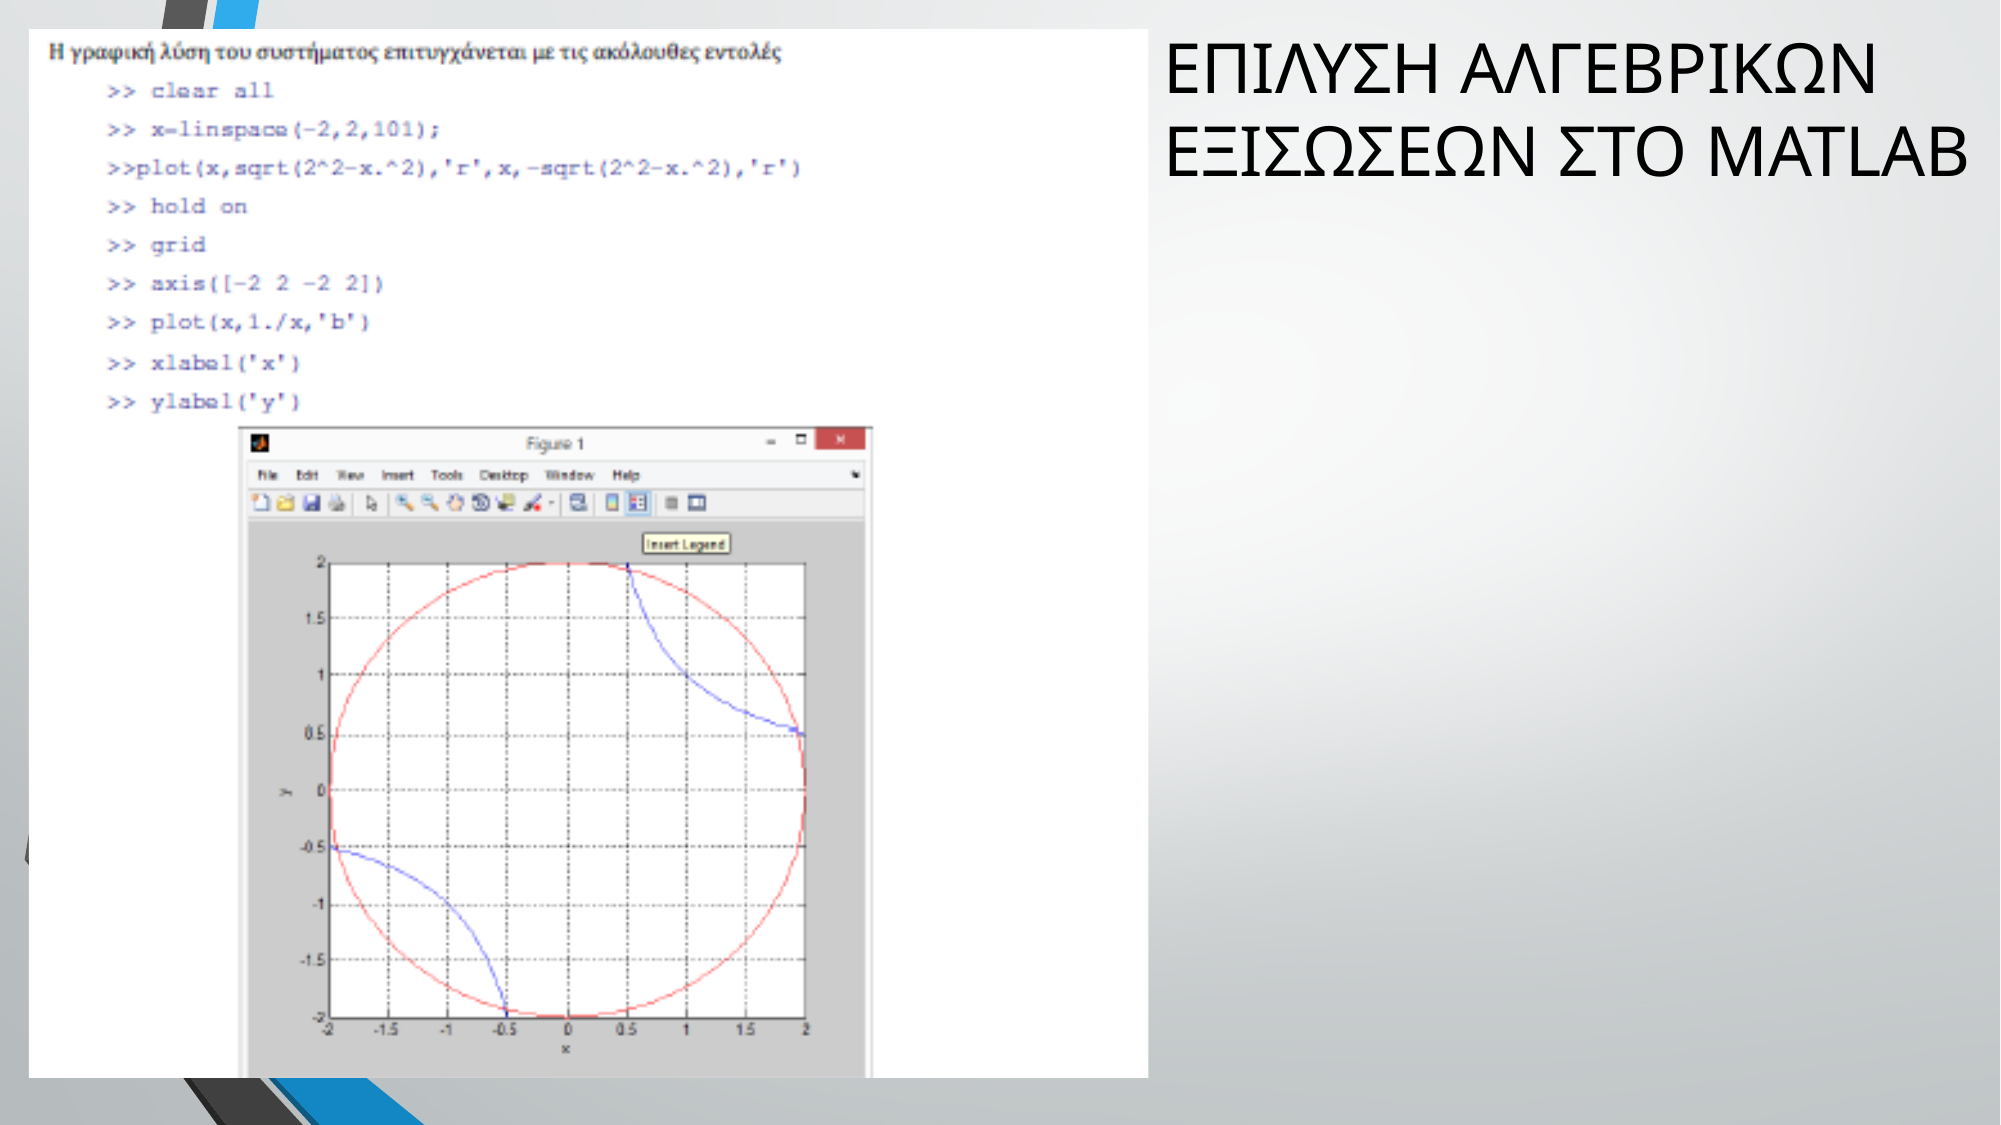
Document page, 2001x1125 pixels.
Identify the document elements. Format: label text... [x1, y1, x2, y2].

picture [28, 28, 1149, 1078]
title ΕΠΙΛΥΣΗ ΑΛΓΕΒΡΙΚΩΝ ΕΞΙΣΩΣΕΩΝ ΣΤΟ MATLAB [1148, 0, 2000, 214]
